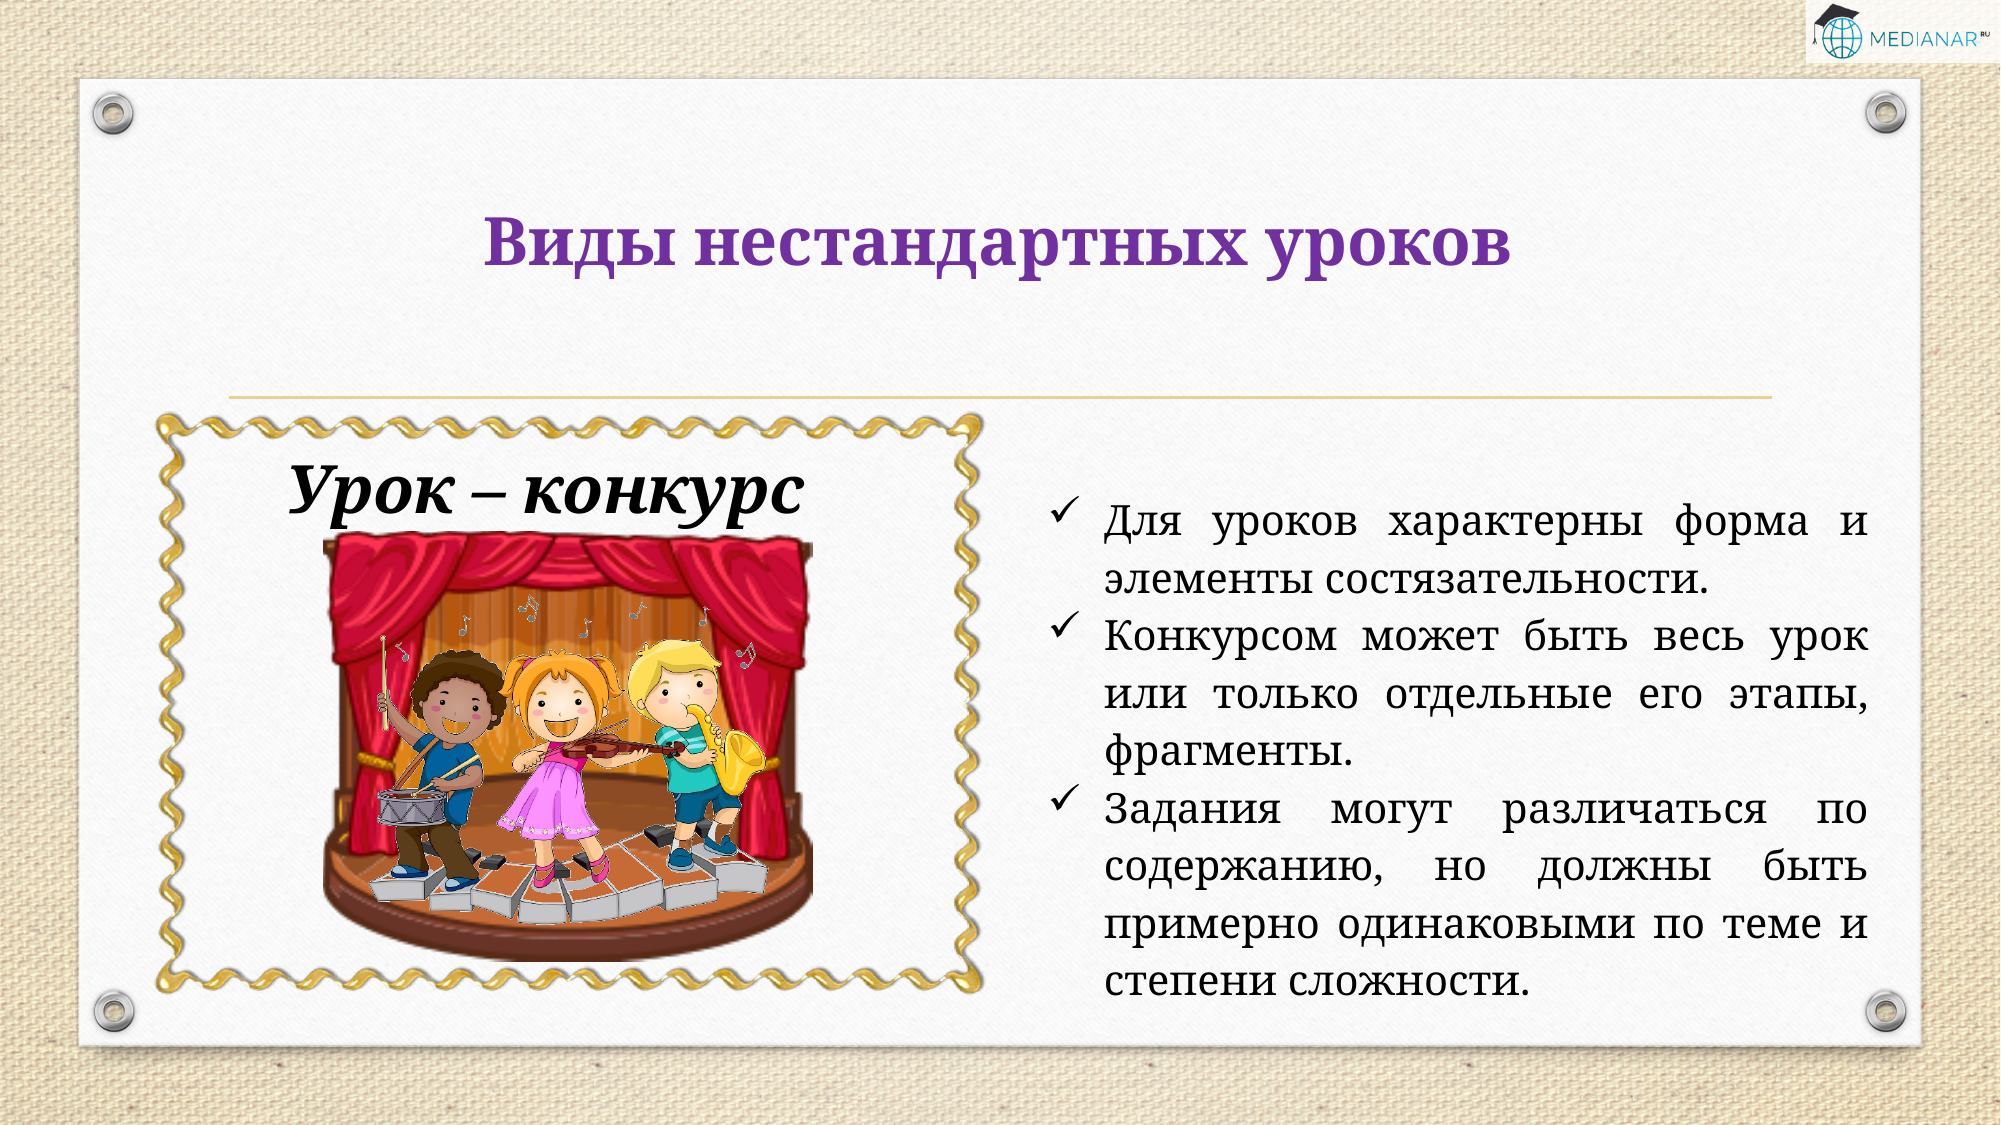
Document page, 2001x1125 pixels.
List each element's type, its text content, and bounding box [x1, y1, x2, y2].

text_box Для уроков характерны форма и элементы состязательности. Конкурсом может быть весь урок или только отдельные его этапы, фрагменты. Задания могут различаться по содержанию, но должны быть примерно одинаковыми по теме и степени сложности. [1083, 479, 1884, 1012]
text_box Виды нестандартных уроков [88, 78, 1908, 395]
picture [0, 0, 2001, 1125]
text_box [125, 394, 1083, 1012]
